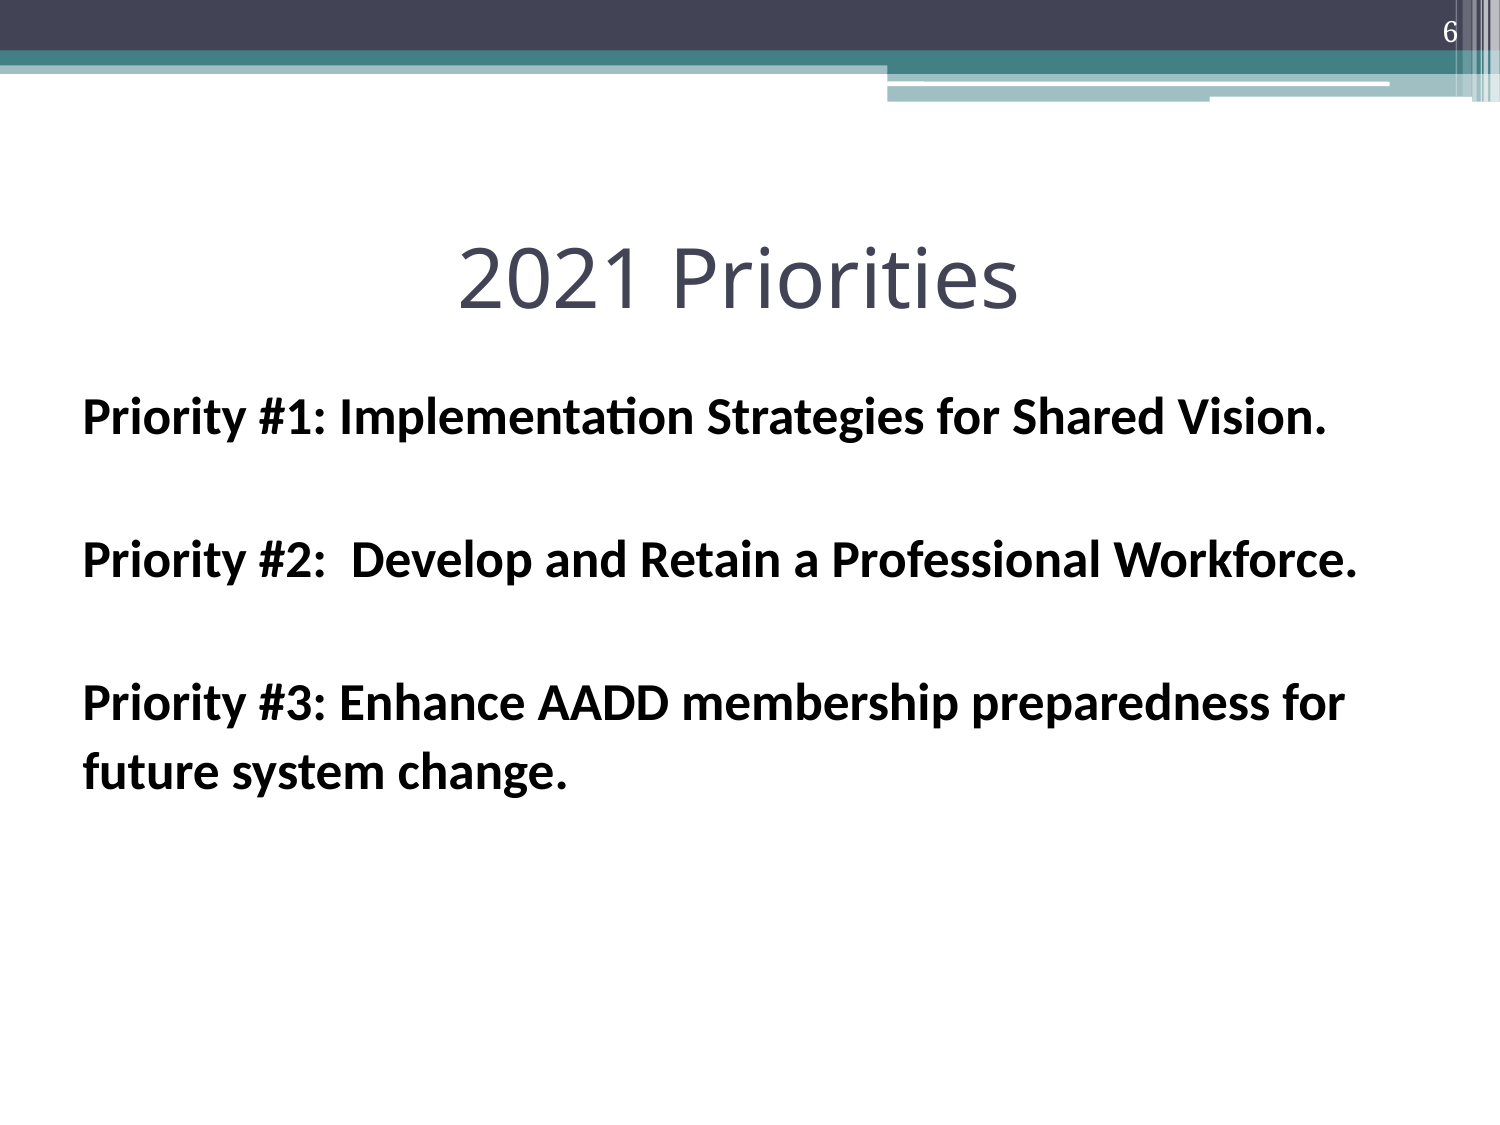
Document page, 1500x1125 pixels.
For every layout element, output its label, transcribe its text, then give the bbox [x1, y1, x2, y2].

list Priority #1: Implementation Strategies for Shared Vision. Priority #2: Develop and Retain a Professional Workforce. Priority #3: Enhance AADD membership preparedness for future system change. ty #1: Implementation Strategies for Shared Vision. Priority #2: Develop and Retain a Professional Workforce. Priority #3: Enhance AADD membership preparedness for future system change GLOBAL EFFORT [74, 368, 1426, 988]
title 2021 Priorities [74, 180, 1426, 368]
slide_number 6 [1340, 1, 1467, 61]
